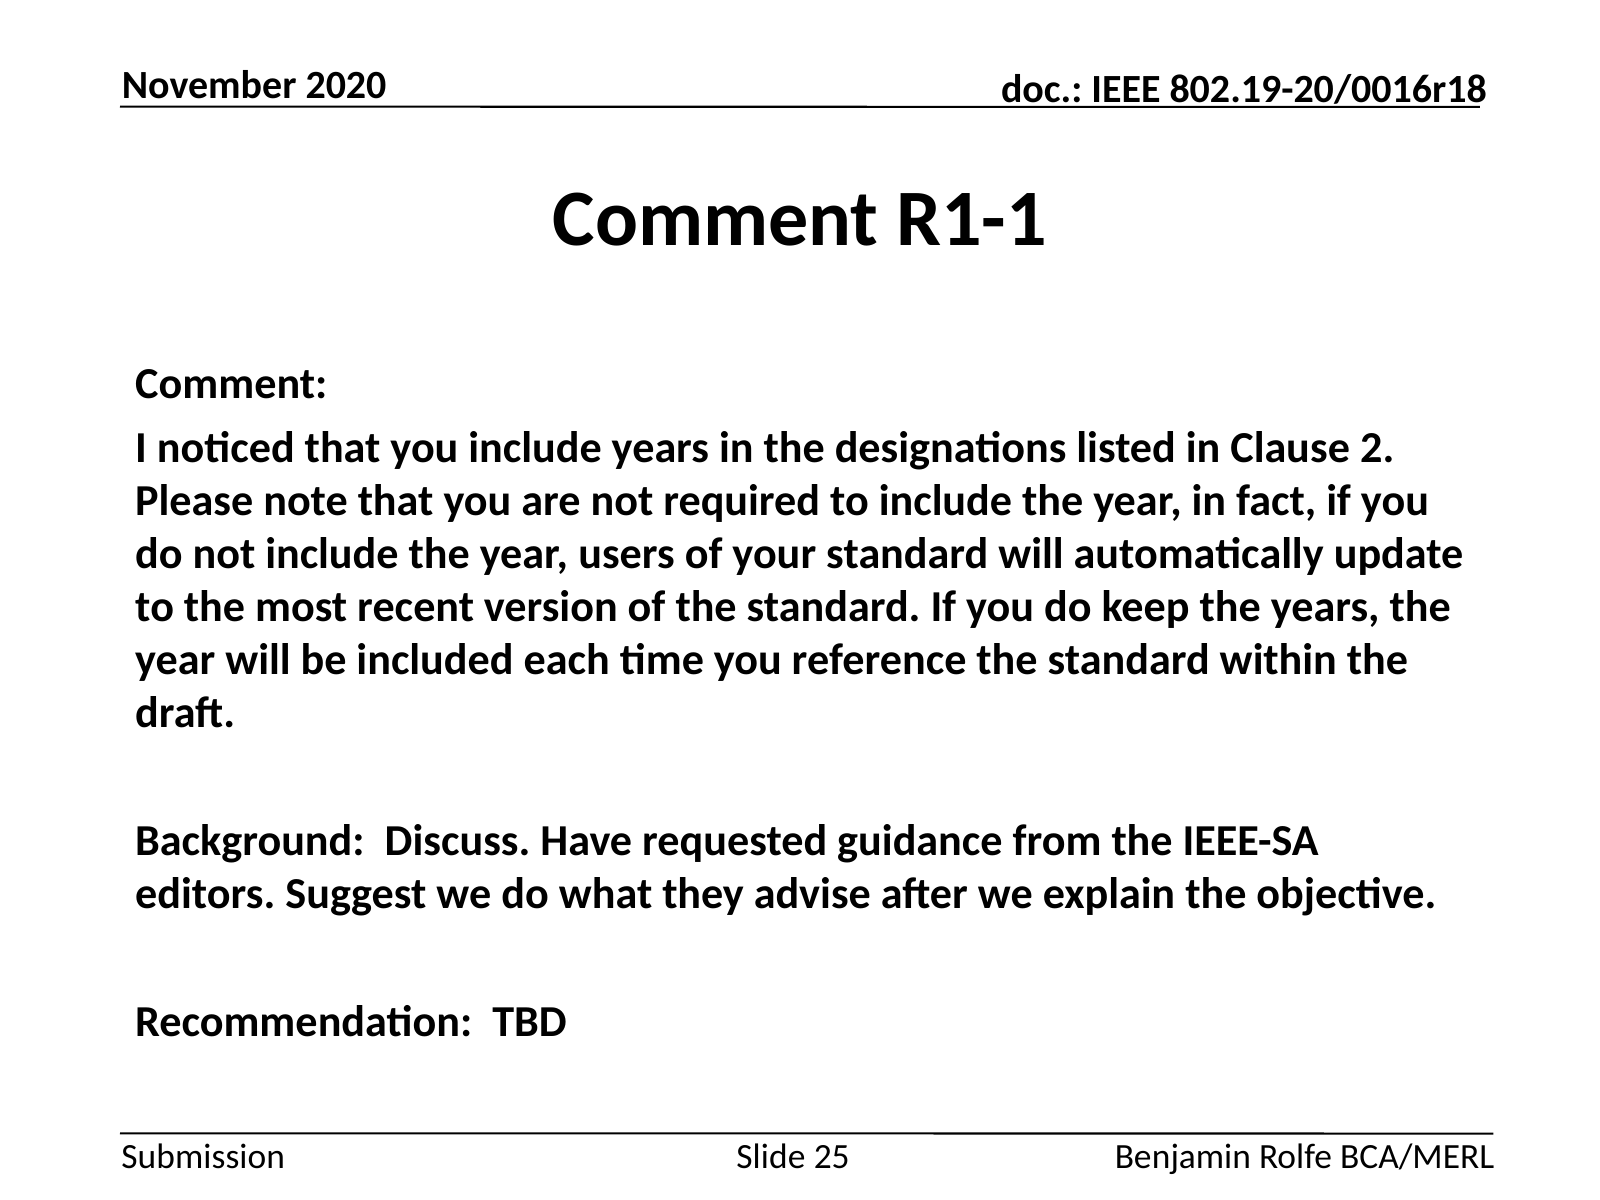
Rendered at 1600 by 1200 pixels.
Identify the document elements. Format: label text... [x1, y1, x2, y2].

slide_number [121, 58, 451, 107]
list Comment: I noticed that you include years in the designations listed in Clause 2. Please note that you are not required to include the year, in fact, if you do not include the year, users of your standard will automatically update to the most recent version of the standard. If you do keep the years, the year will be included each time you reference the standard within the draft. Background: Discuss. Have requested guidance from the IEEE-SA editors. Suggest we do what they advise after we explain the objective. Recommendation: TBD [119, 346, 1480, 1067]
footer Benjamin Rolfe BCA/MERL [937, 1132, 1495, 1174]
slide_number Slide 25 [733, 1132, 854, 1197]
title Comment R1-1 [119, 119, 1480, 307]
